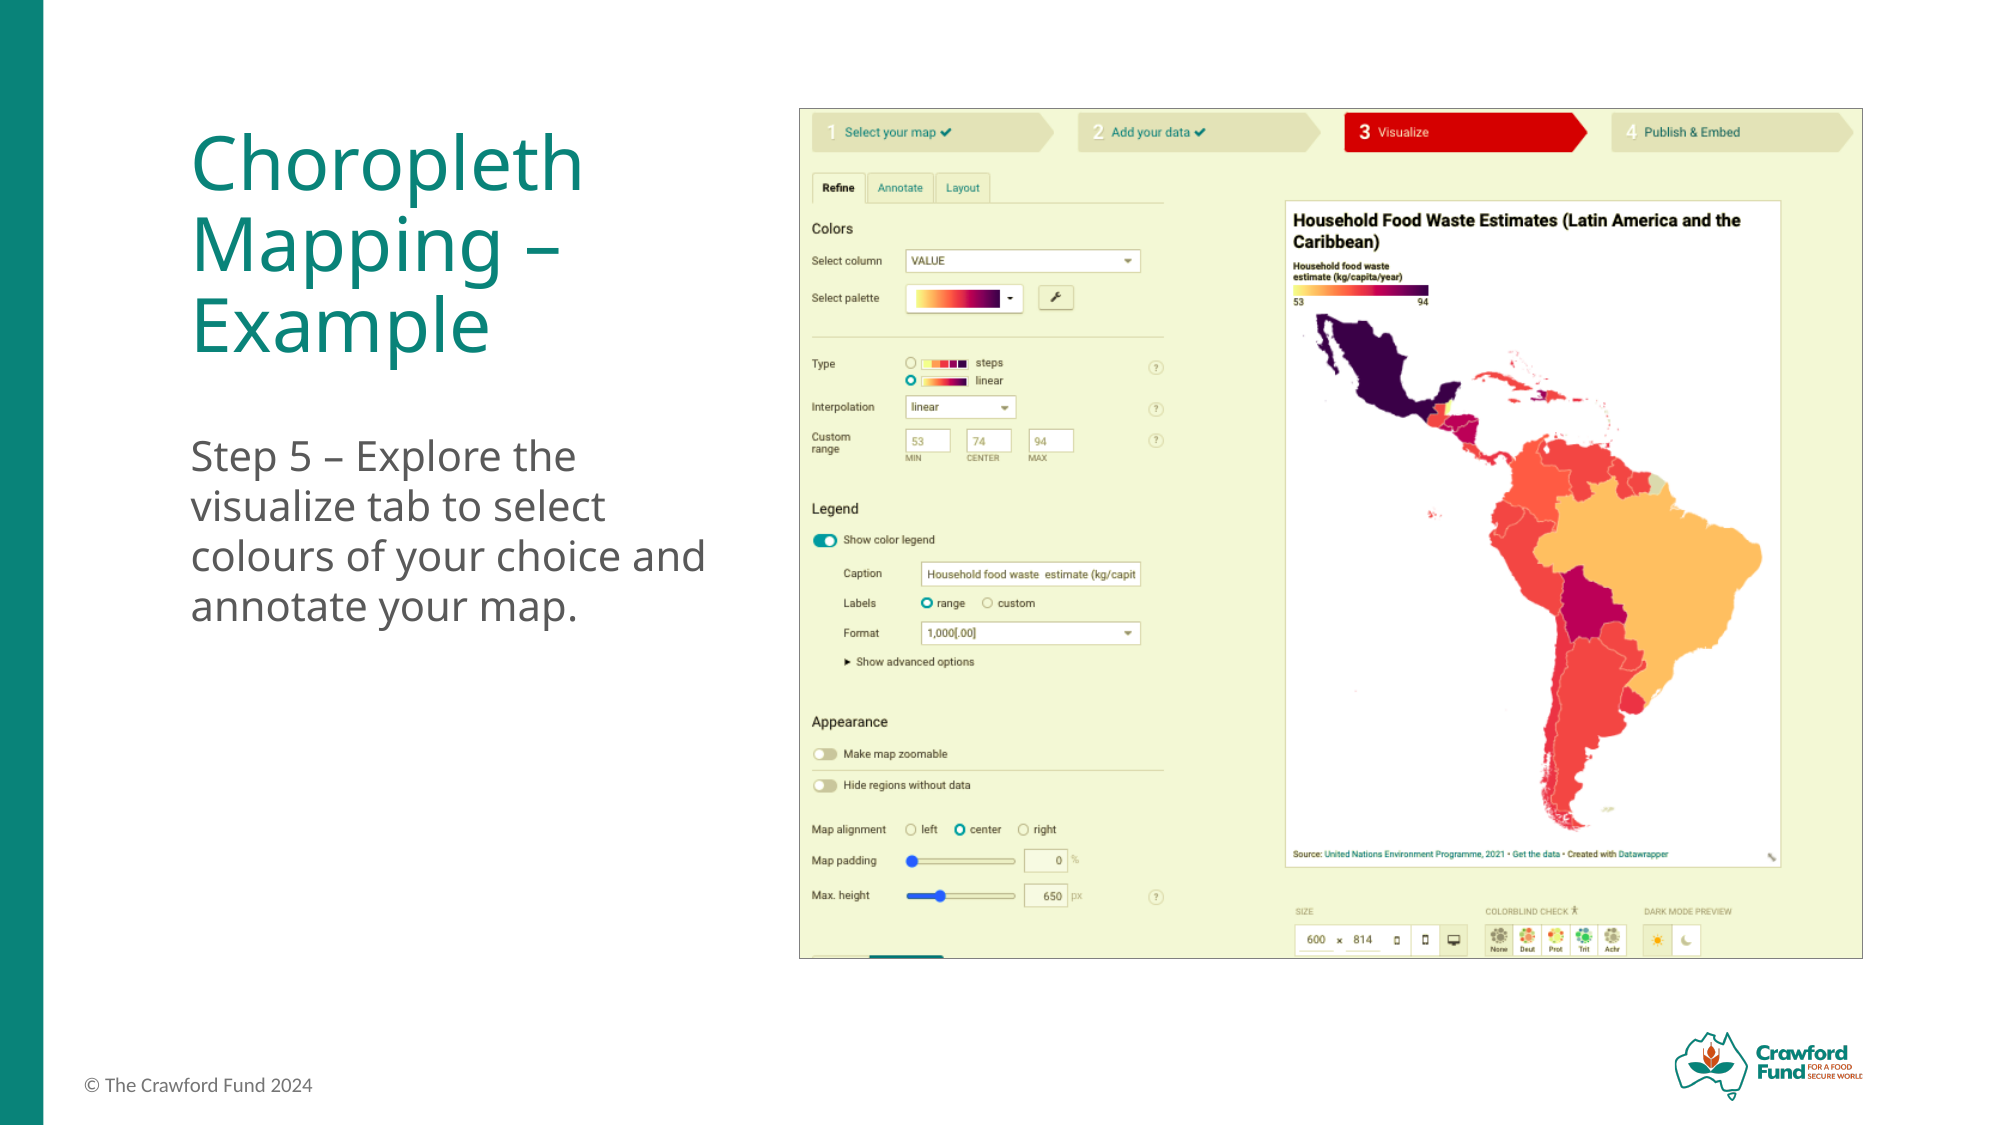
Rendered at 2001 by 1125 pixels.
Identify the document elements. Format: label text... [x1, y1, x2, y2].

list Step 5 – Explore the visualize tab to select colours of your choice and annotate your map. [175, 422, 723, 689]
picture [799, 108, 1863, 959]
title Choropleth Mapping – Example [175, 109, 788, 377]
